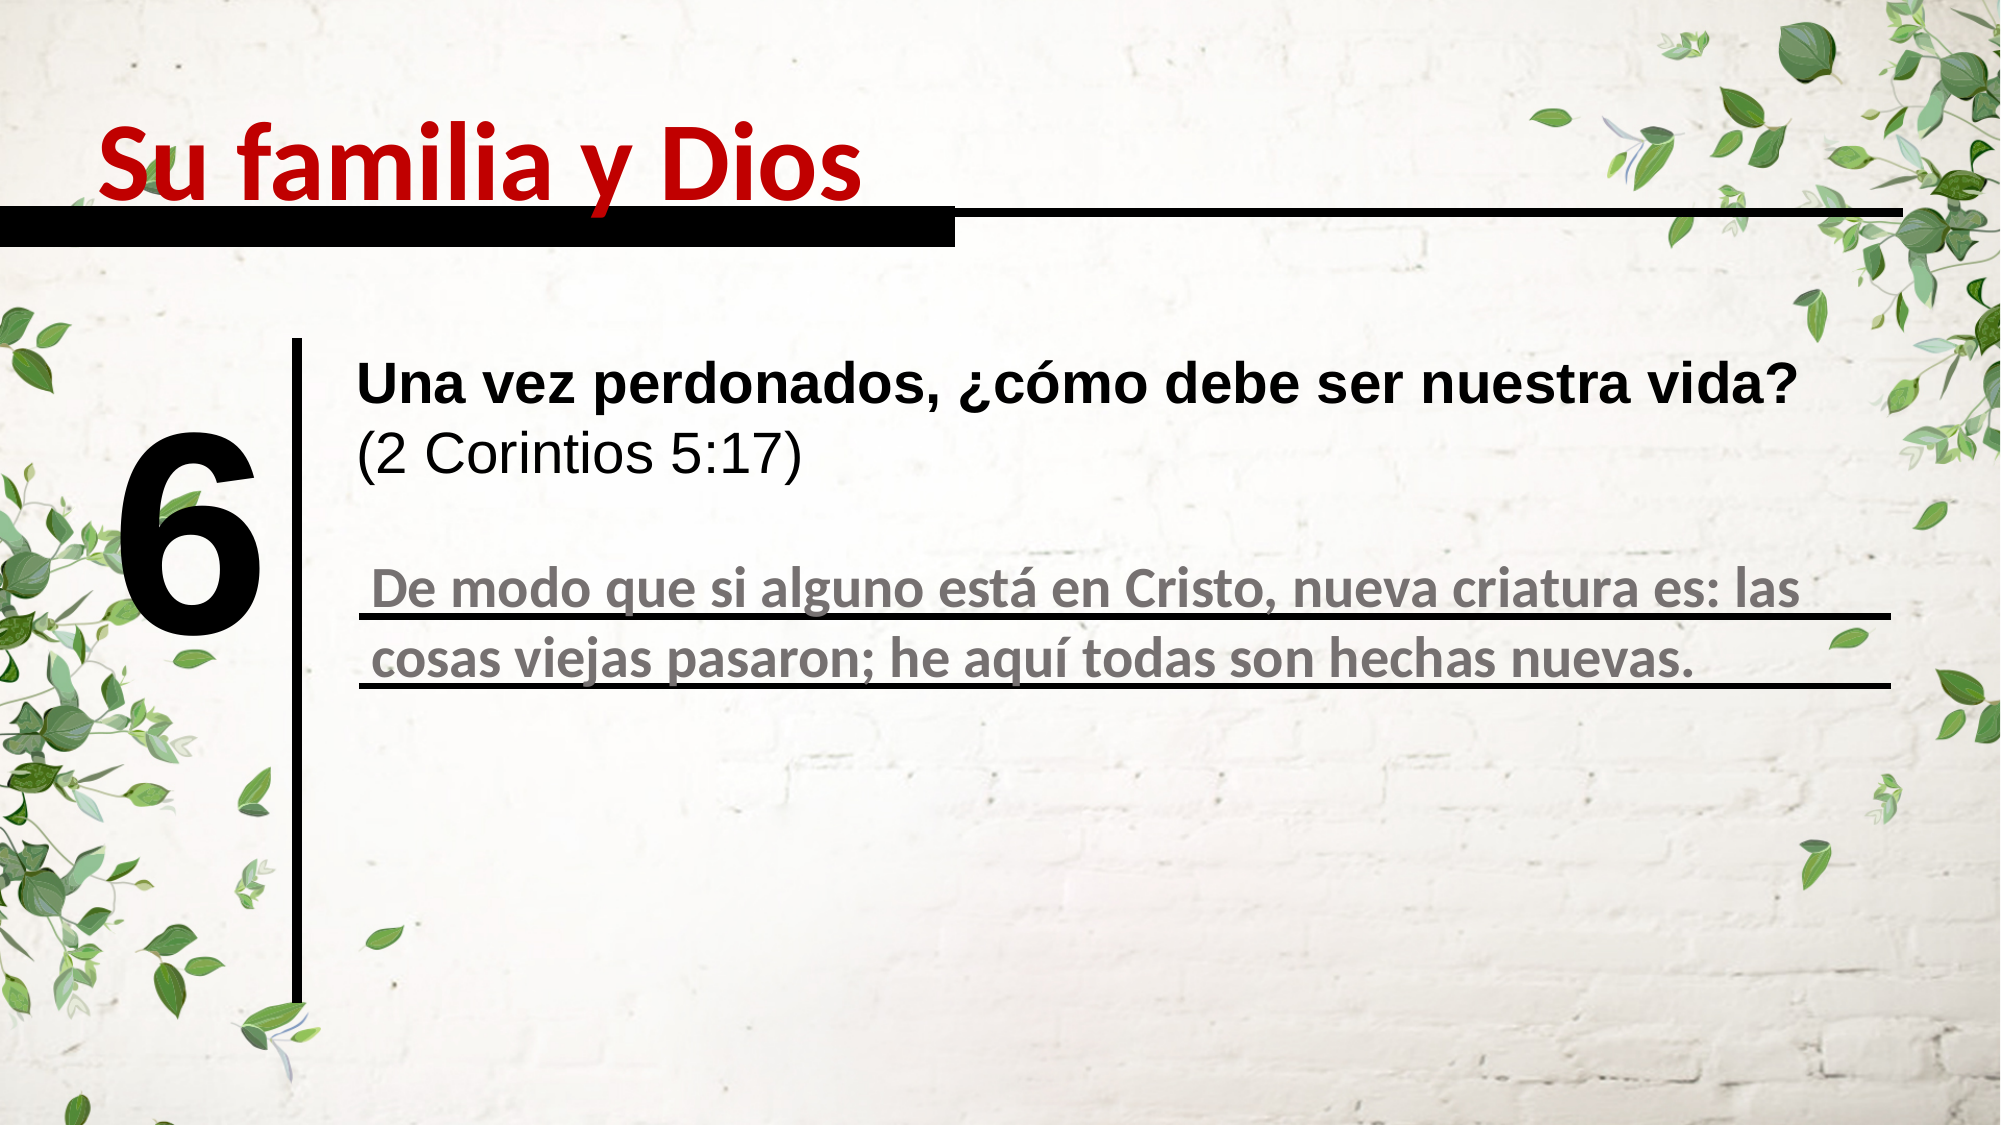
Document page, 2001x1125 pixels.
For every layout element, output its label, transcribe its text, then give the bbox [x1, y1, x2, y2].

text_box De modo que si alguno está en Cristo, nueva criatura es: las cosas viejas pasaron; he aquí todas son hechas nuevas. [356, 541, 1865, 697]
text_box Una vez perdonados, ¿cómo debe ser nuestra vida? (2 Corintios 5:17) [341, 338, 1891, 493]
text_box Su familia y Dios [82, 80, 1146, 231]
picture [0, 0, 2001, 1125]
text_box 6 [96, 338, 292, 698]
text_box [0, 206, 955, 247]
